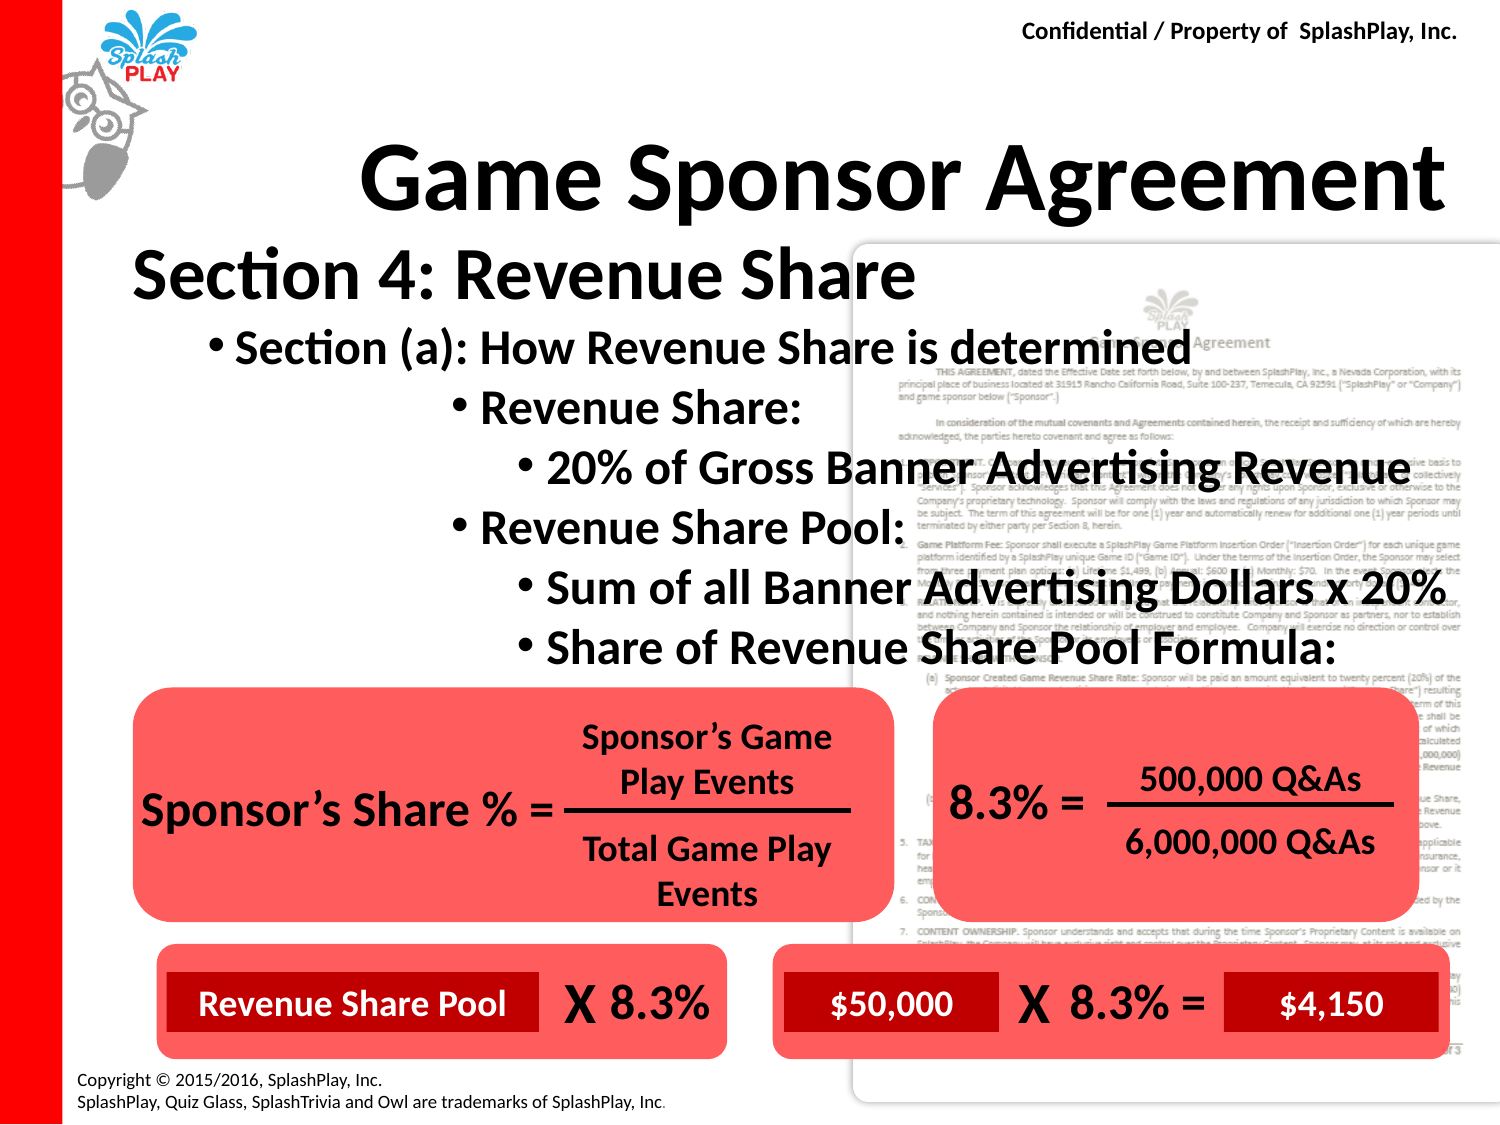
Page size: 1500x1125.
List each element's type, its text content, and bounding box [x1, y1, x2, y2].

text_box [156, 943, 738, 1060]
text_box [112, 687, 895, 923]
picture [883, 274, 1481, 1071]
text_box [912, 687, 1420, 923]
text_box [772, 943, 1451, 1060]
text_box Section 4: Revenue Share Section (a): How Revenue Share is determined Revenue Share: 20% of Gross Banner Advertising Revenue Revenue Share Pool: Sum of all Banner Advertising Dollars x 20% Share of Revenue Share Pool Formula: [132, 224, 1450, 600]
picture [63, 7, 199, 238]
text_box Game Sponsor Agreement [287, 107, 1449, 233]
